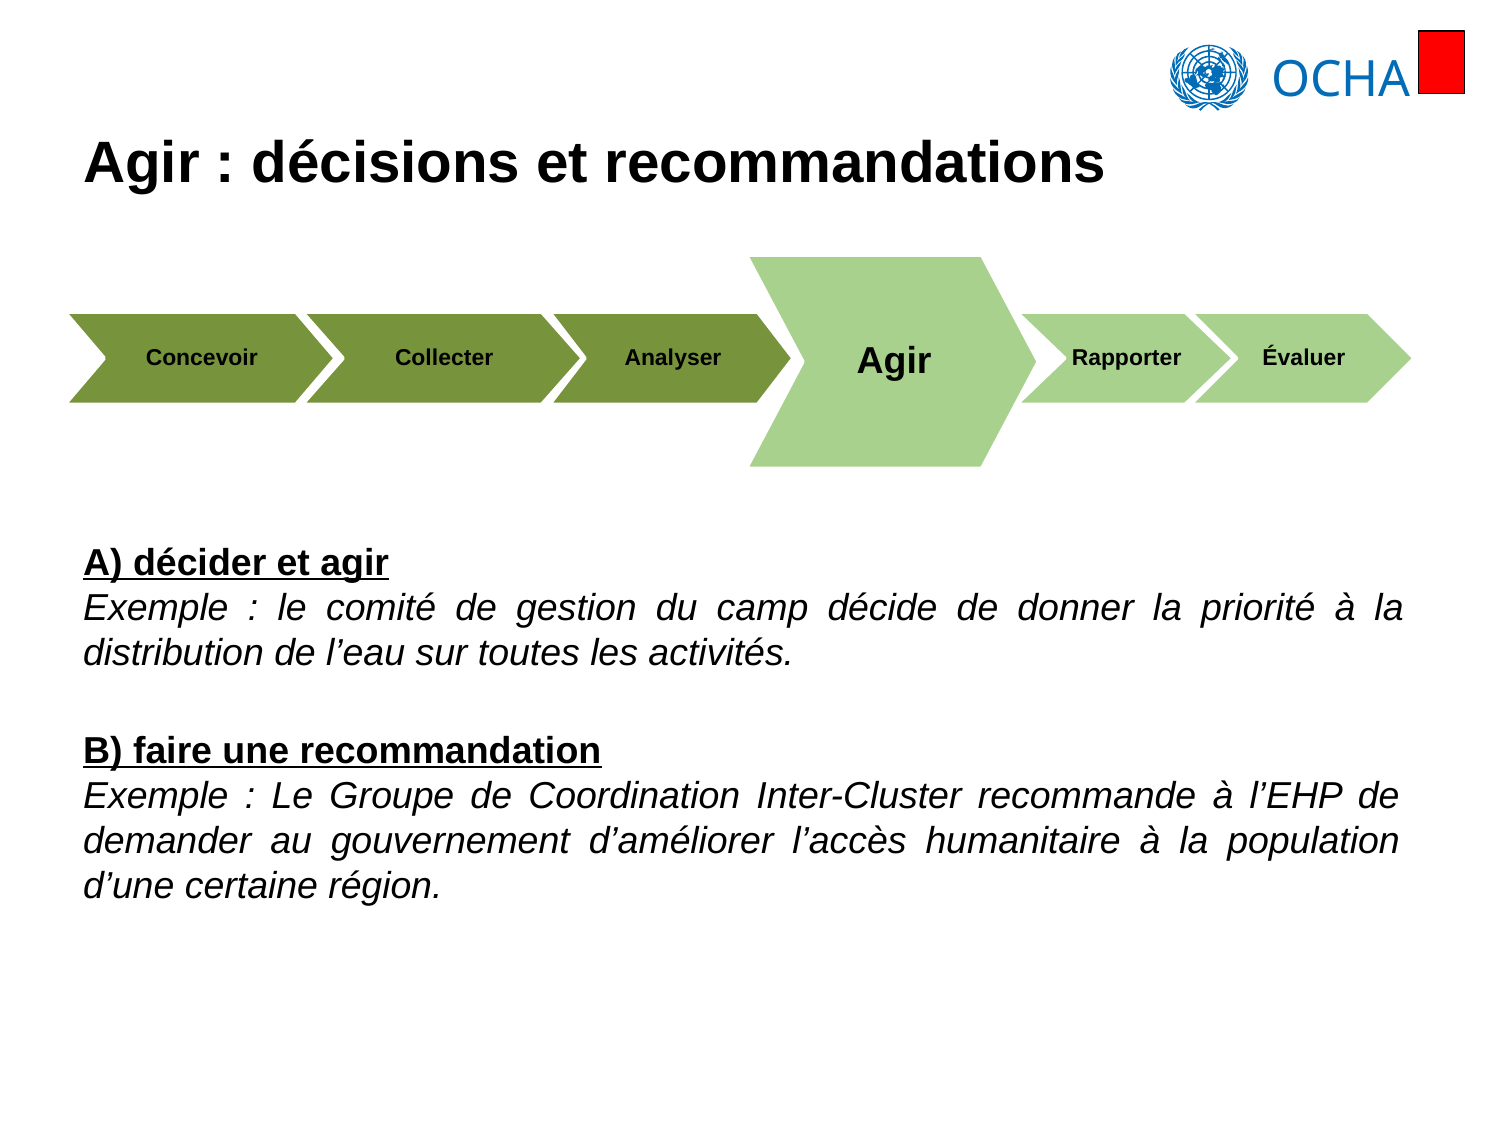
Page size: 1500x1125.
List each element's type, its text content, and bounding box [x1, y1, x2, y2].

text_box A) décider et agir Exemple : le comité de gestion du camp décide de donner la priorité à la distribution de l’eau sur toutes les activités. [68, 530, 1419, 681]
text_box B) faire une recommandation Exemple : Le Groupe de Coordination Inter-Cluster recommande à l’EHP de demander au gouvernement d’améliorer l’accès humanitaire à la population d’une certaine région. [68, 719, 1415, 914]
title Agir : décisions et recommandations [68, 116, 1419, 274]
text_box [63, 254, 1415, 469]
text_box [1418, 31, 1465, 94]
